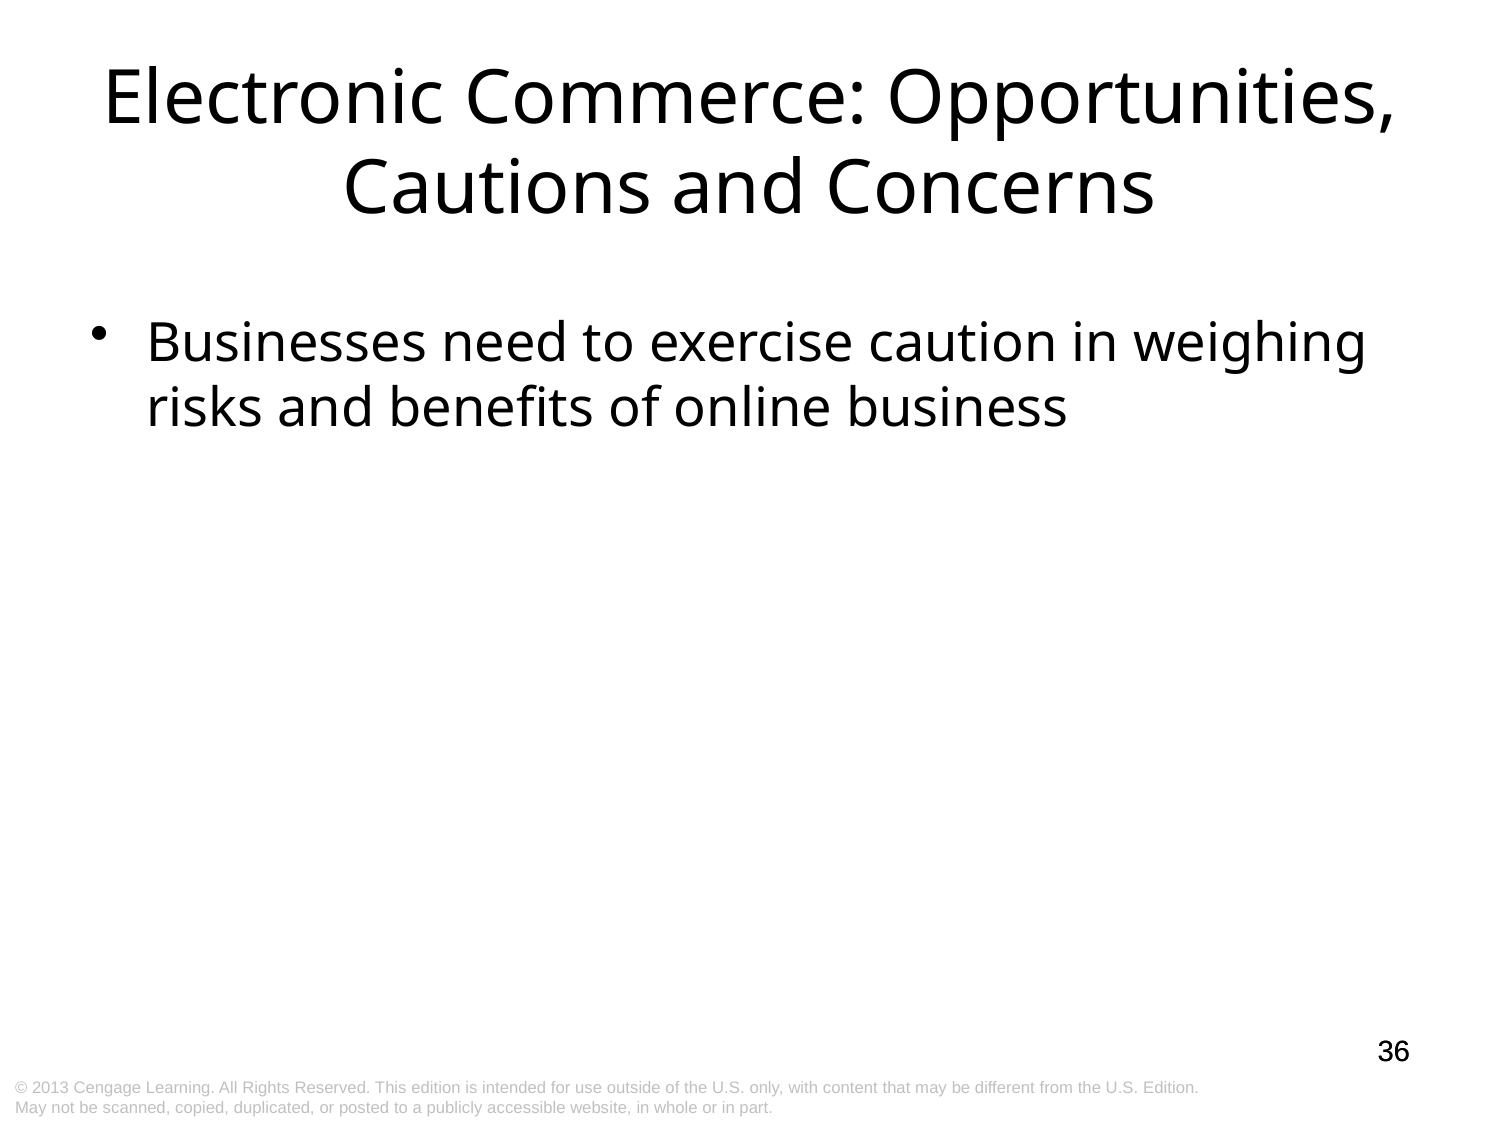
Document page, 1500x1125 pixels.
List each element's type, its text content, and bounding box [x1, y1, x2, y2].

list Businesses need to exercise caution in weighing risks and benefits of online business [75, 299, 1425, 1068]
text_box 36 [1074, 1068, 1425, 1103]
title Electronic Commerce: Opportunities, Cautions and Concerns [75, 45, 1425, 233]
